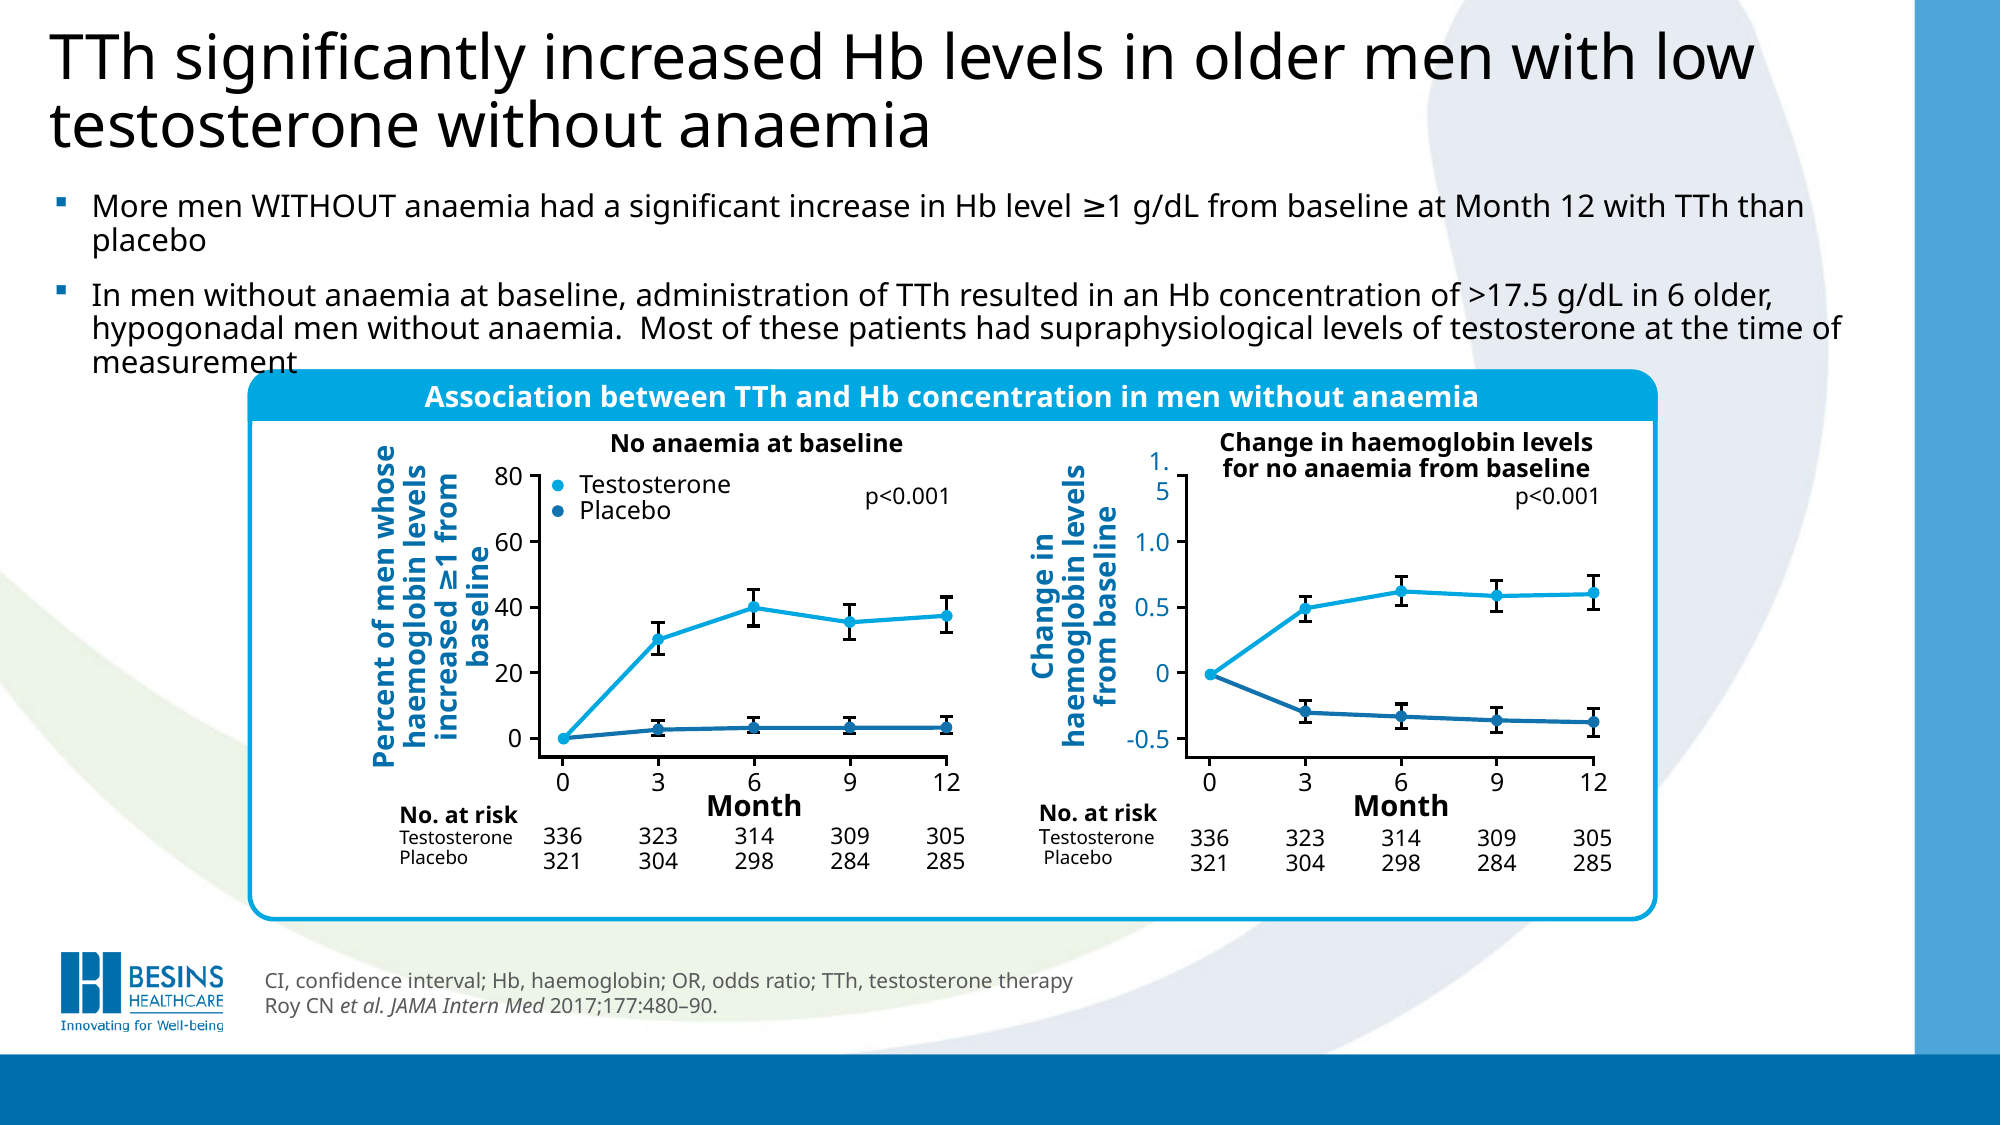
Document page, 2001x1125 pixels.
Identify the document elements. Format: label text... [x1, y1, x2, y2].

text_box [249, 371, 1656, 920]
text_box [368, 432, 964, 823]
text_box CI, confidence interval; Hb, haemoglobin; OR, odds ratio; TTh, testosterone therapy Roy CN et al. JAMA Intern Med 2017;177:480–90. [249, 960, 1750, 1025]
list More men WITHOUT anaemia had a significant increase in Hb level ≥1 g/dL from baseline at Month 12 with TTh than placebo In men without anaemia at baseline, administration of TTh resulted in an Hb concentration of >17.5 g/dL in 6 older, hypogonadal men without anaemia. Most of these patients had supraphysiological levels of testosterone at the time of measurement [39, 183, 1874, 289]
picture [0, 0, 2000, 1125]
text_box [1204, 575, 1601, 737]
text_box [1195, 766, 1611, 823]
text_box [1030, 801, 1620, 877]
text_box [1098, 460, 1176, 754]
title TTh significantly increased Hb levels in older men with low testosterone without anaemia [34, 24, 1879, 162]
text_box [1209, 755, 1594, 766]
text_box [1177, 475, 1188, 739]
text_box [392, 803, 973, 876]
